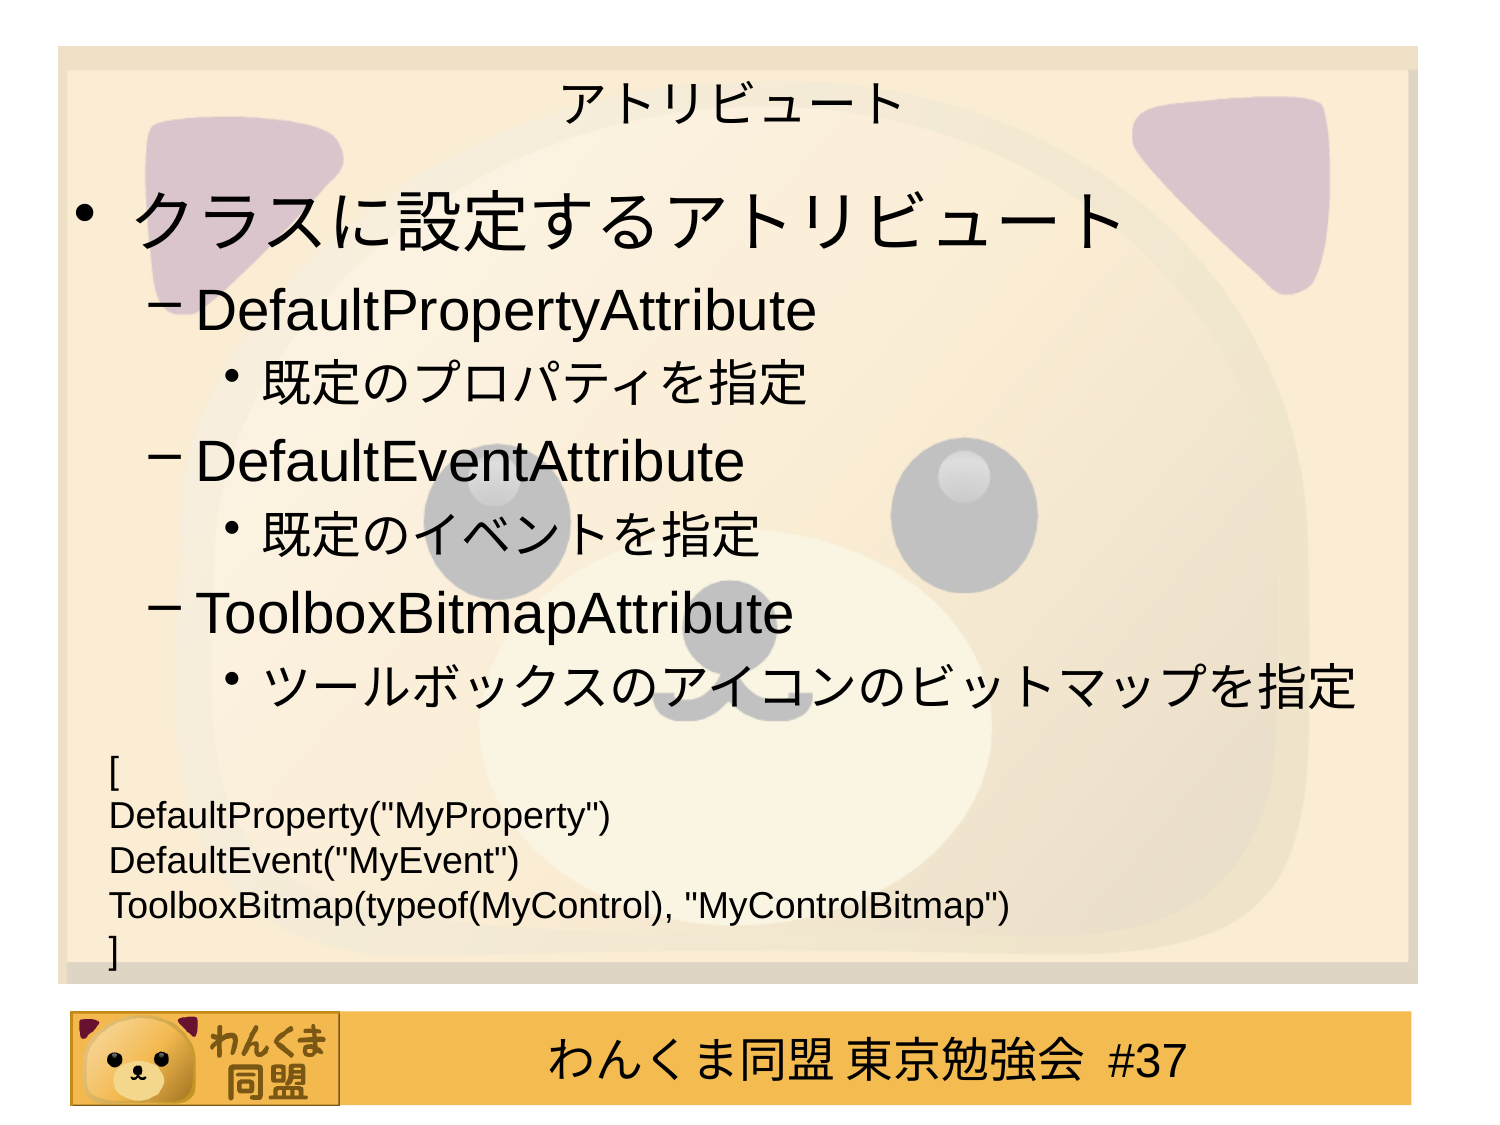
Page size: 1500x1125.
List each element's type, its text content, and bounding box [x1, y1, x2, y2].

title アトリビュート [58, 44, 1407, 162]
list クラスに設定するアトリビュート DefaultPropertyAttribute 既定のプロパティを指定 DefaultEventAttribute 既定のイベントを指定 ToolboxBitmapAttribute ツールボックスのアイコンのビットマップを指定 [58, 172, 1426, 1006]
picture [70, 1011, 340, 1106]
text_box [ DefaultProperty("MyProperty") DefaultEvent("MyEvent") ToolboxBitmap(typeof(MyControl), "MyControlBitmap") ] [93, 738, 1184, 978]
picture [58, 46, 1418, 172]
